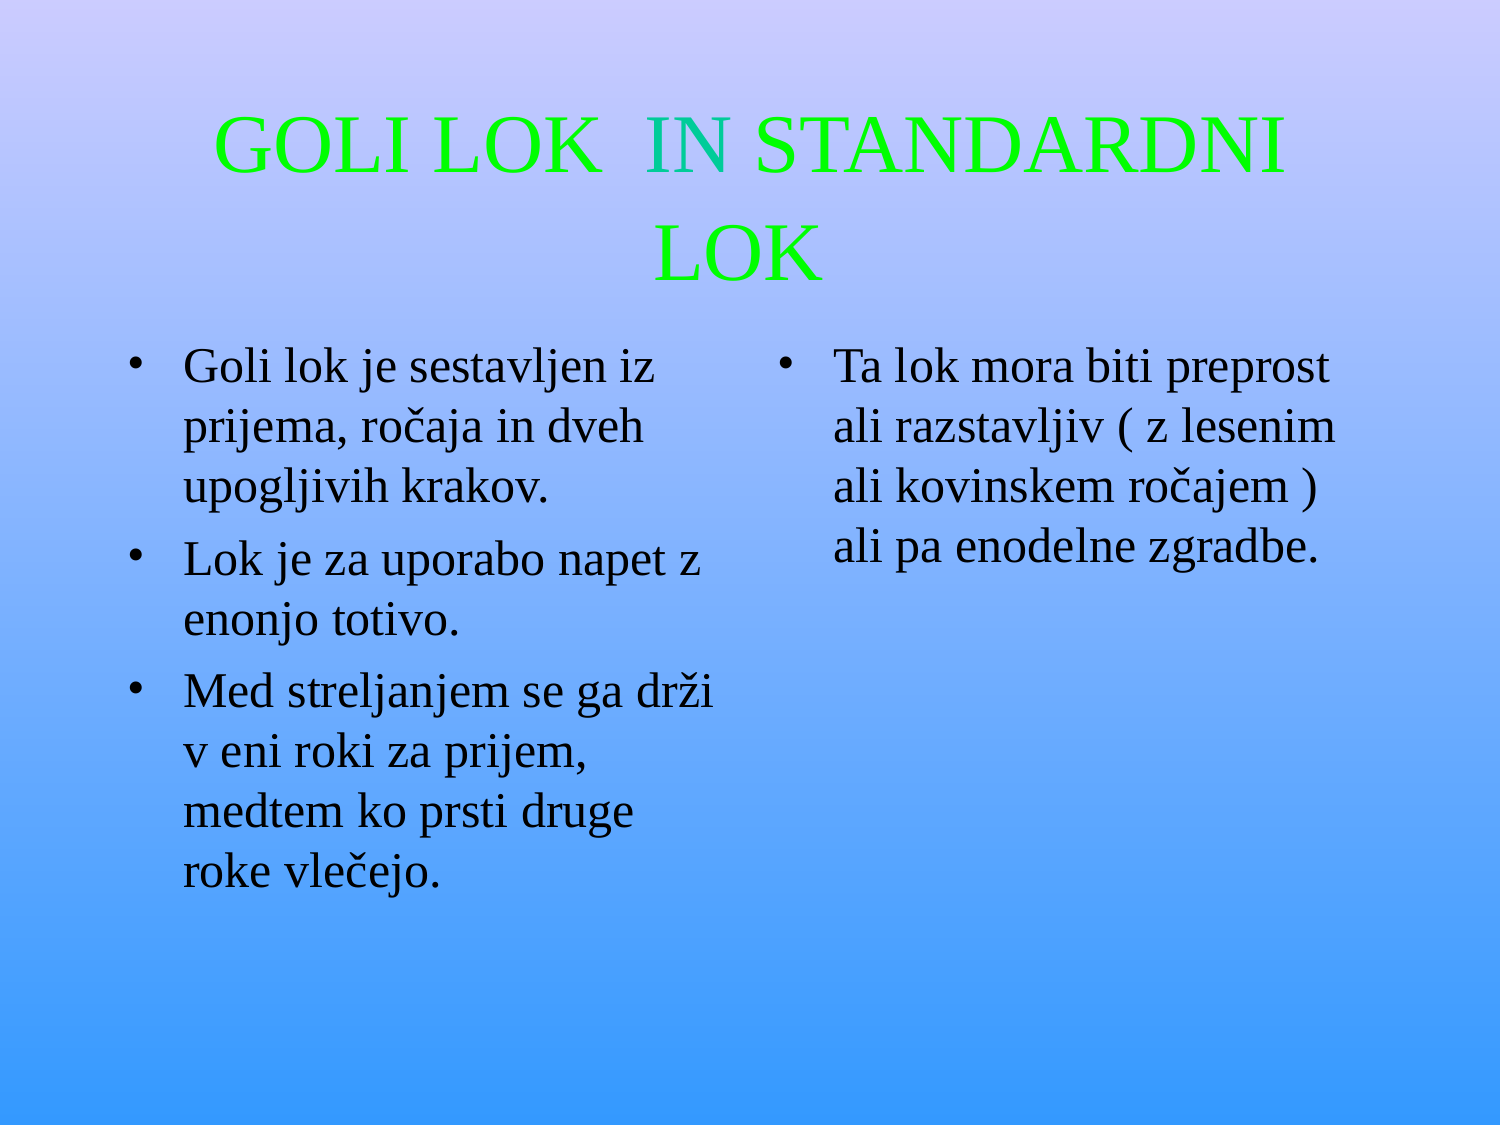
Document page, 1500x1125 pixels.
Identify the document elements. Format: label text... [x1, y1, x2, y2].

list Ta lok mora biti preprost ali razstavljiv ( z lesenim ali kovinskem ročajem ) ali pa enodelne zgradbe. [762, 324, 1388, 1000]
title GOLI LOK IN STANDARDNI LOK [112, 80, 1388, 307]
list Goli lok je sestavljen iz prijema, ročaja in dveh upogljivih krakov. Lok je za uporabo napet z enonjo totivo. Med streljanjem se ga drži v eni roki za prijem, medtem ko prsti druge roke vlečejo. [112, 324, 738, 1000]
